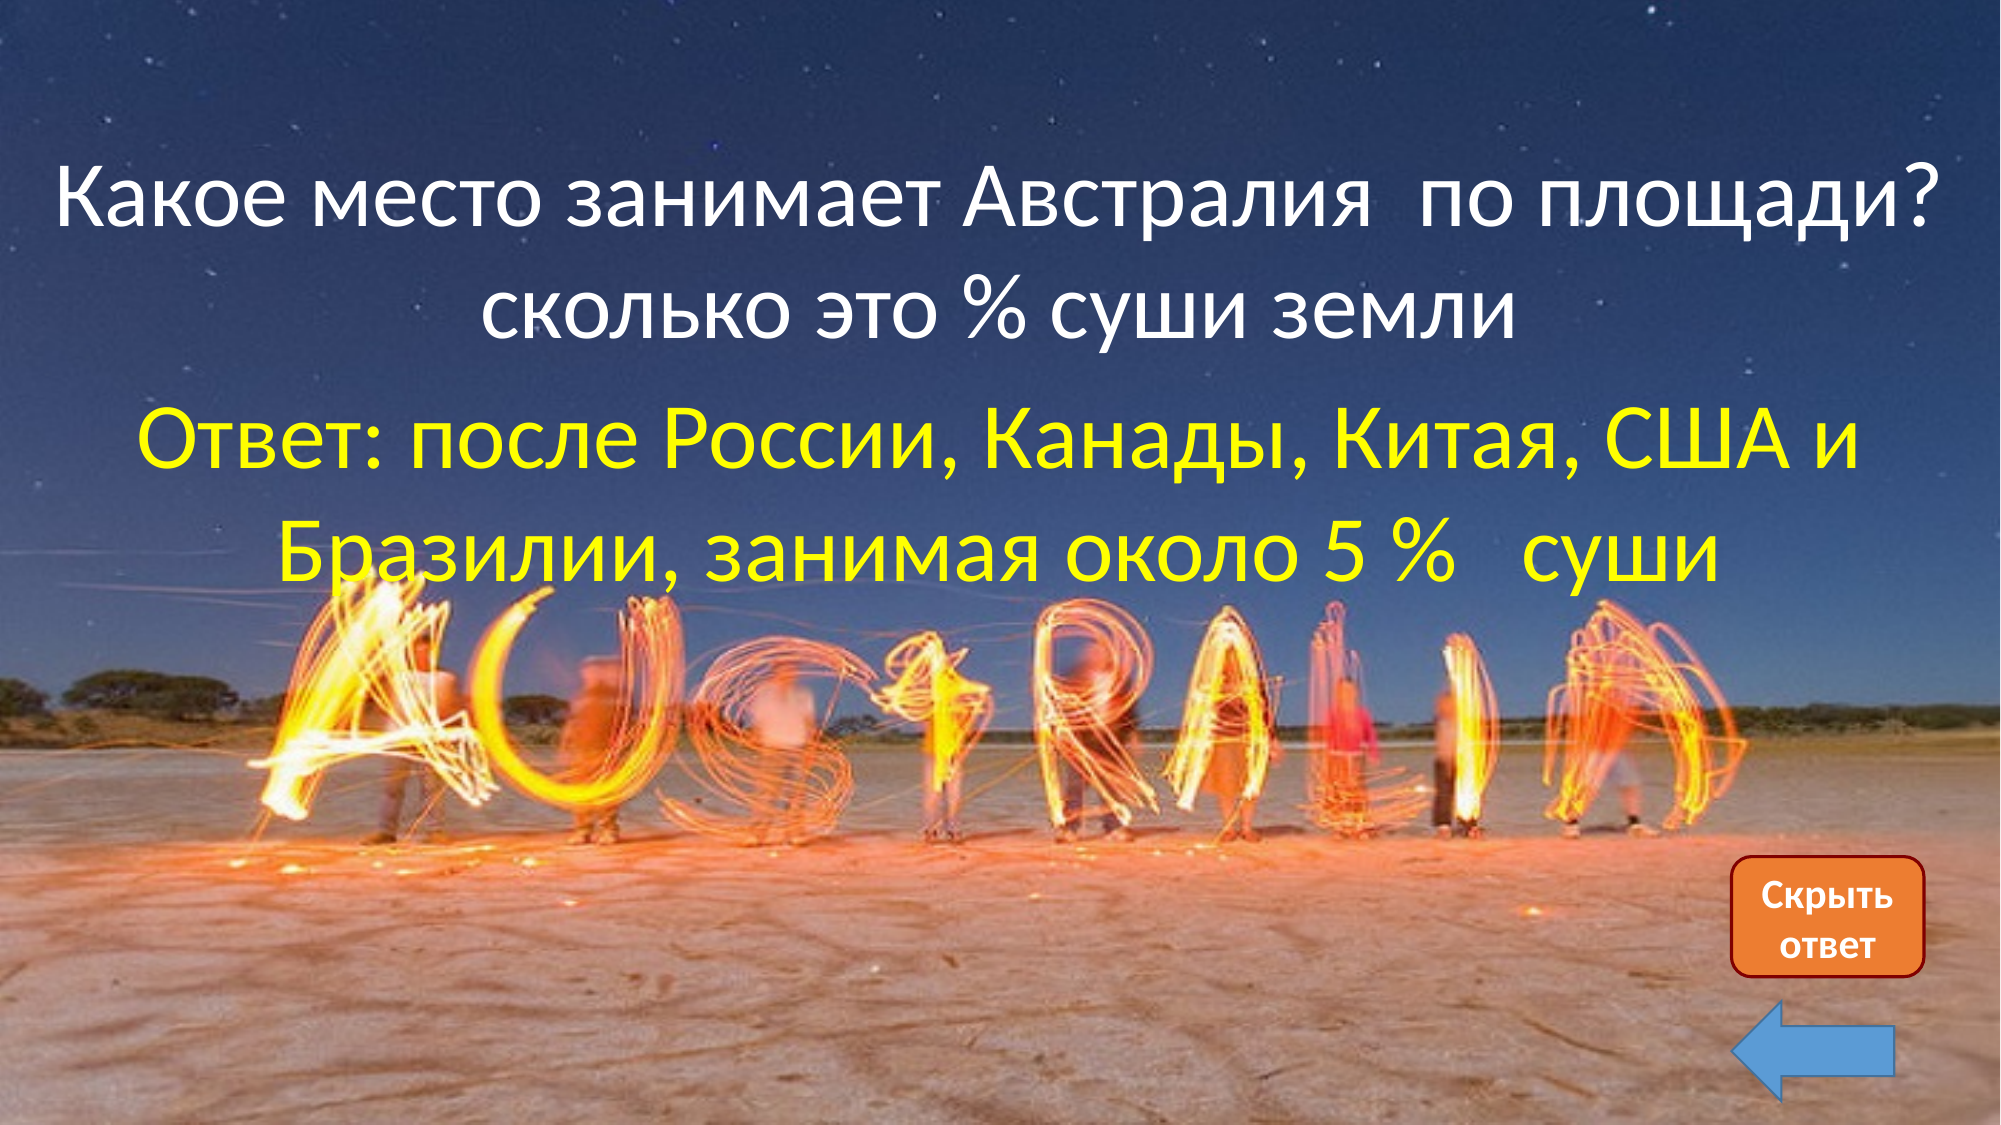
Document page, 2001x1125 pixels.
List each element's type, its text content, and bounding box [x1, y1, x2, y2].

text_box Какое место занимает Австралия по площади? сколько это % суши земли [0, 125, 2000, 366]
text_box [1729, 998, 1896, 1104]
text_box Скрыть ответ [1729, 855, 1926, 979]
text_box Ответ: после России, Канады, Китая, США и Бразилии, занимая около 5 % суши [0, 367, 2000, 608]
picture [0, 0, 2001, 1125]
